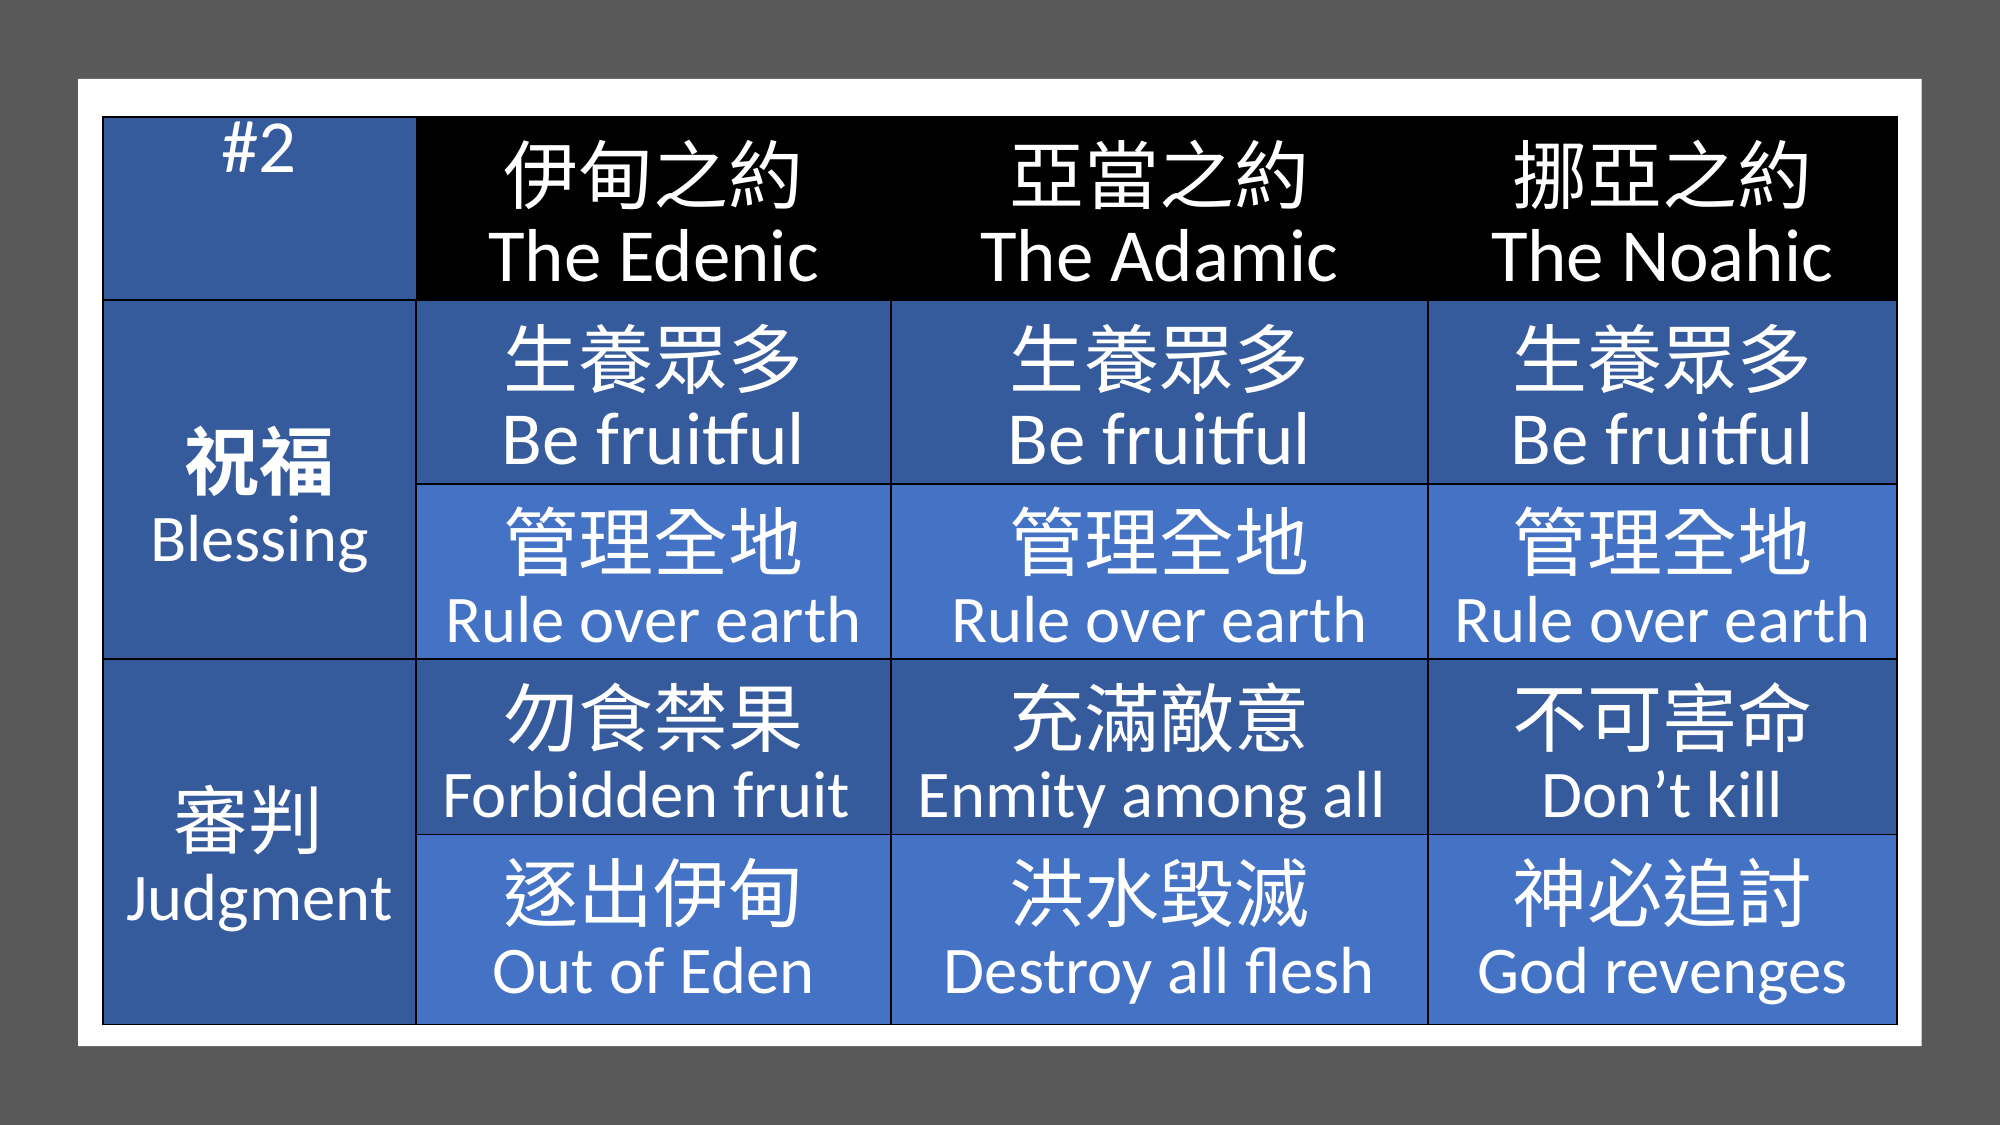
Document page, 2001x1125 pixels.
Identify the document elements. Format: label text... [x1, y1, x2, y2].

text_box [0, 0, 2000, 1125]
table_cell 不可害命 Don’t kill [1429, 660, 1896, 834]
table_cell 生養眾多 Be fruitful [1429, 301, 1896, 483]
text_box [77, 78, 1923, 1047]
table_header 伊甸之約 The Edenic [416, 118, 891, 299]
table_header 亞當之約 The Adamic [891, 118, 1428, 299]
table_cell 生養眾多 Be fruitful [417, 301, 890, 483]
table_cell 洪水毀滅 Destroy all flesh [892, 835, 1427, 1024]
table_header 挪亞之約 The Noahic [1428, 118, 1896, 299]
table_header #2 [104, 118, 416, 299]
table_cell 審判Judgment [104, 660, 415, 1024]
table_cell 勿食禁果 Forbidden fruit [417, 660, 890, 834]
table_cell 管理全地 Rule over earth [892, 485, 1427, 658]
table_cell 祝福 Blessing [104, 301, 415, 658]
table_cell 管理全地 Rule over earth [417, 485, 890, 658]
table_cell 逐出伊甸 Out of Eden [417, 835, 890, 1024]
table_cell 神必追討 God revenges [1429, 835, 1896, 1024]
table_cell 生養眾多 Be fruitful [892, 301, 1427, 483]
table_cell 充滿敵意 Enmity among all [892, 660, 1427, 834]
table_cell 管理全地 Rule over earth [1429, 485, 1896, 658]
